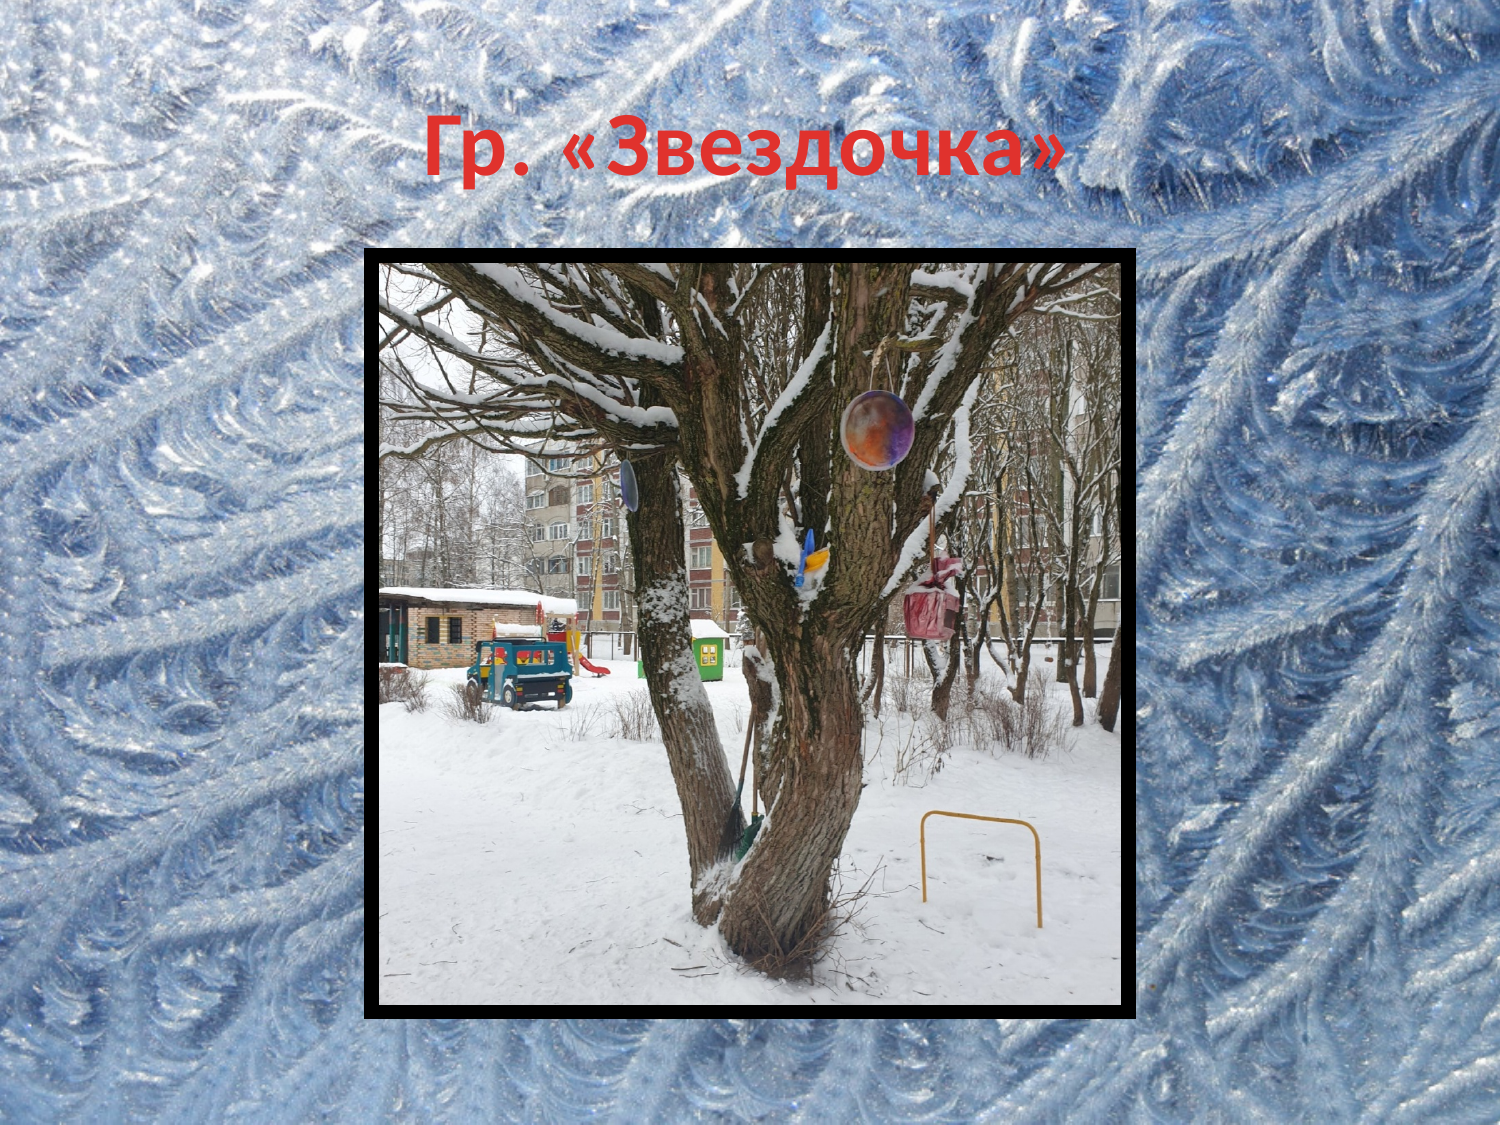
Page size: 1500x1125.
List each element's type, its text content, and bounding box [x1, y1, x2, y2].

title Гр. «Звездочка» [75, 45, 1425, 233]
picture [0, 0, 1500, 1125]
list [378, 262, 1122, 1006]
